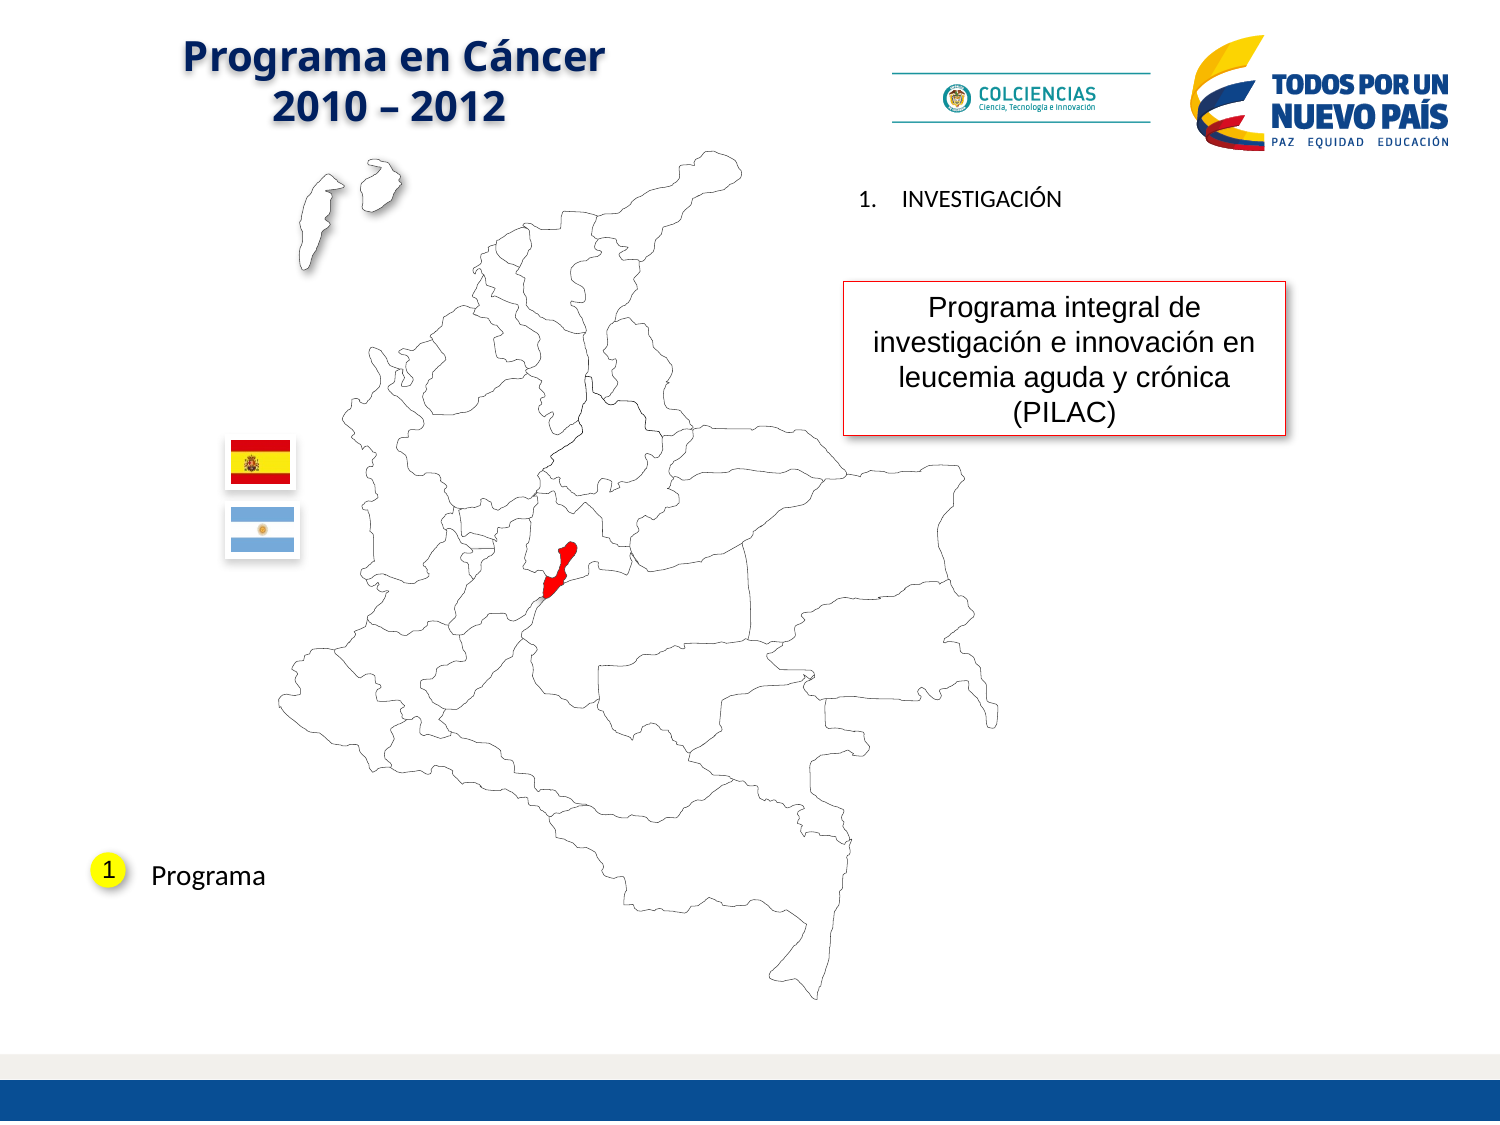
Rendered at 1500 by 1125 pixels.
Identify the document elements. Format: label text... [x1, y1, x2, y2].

text_box Programa [136, 848, 273, 899]
text_box 1 [87, 846, 182, 891]
text_box 1. INVESTIGACIÓN [1004, 175, 1262, 220]
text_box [278, 150, 999, 1000]
picture [0, 4, 1500, 1121]
text_box Programa en Cáncer 2010 – 2012 [10, 21, 780, 138]
text_box Programa integral de investigación e innovación en leucemia aguda y crónica (PILAC) [1004, 281, 1286, 436]
